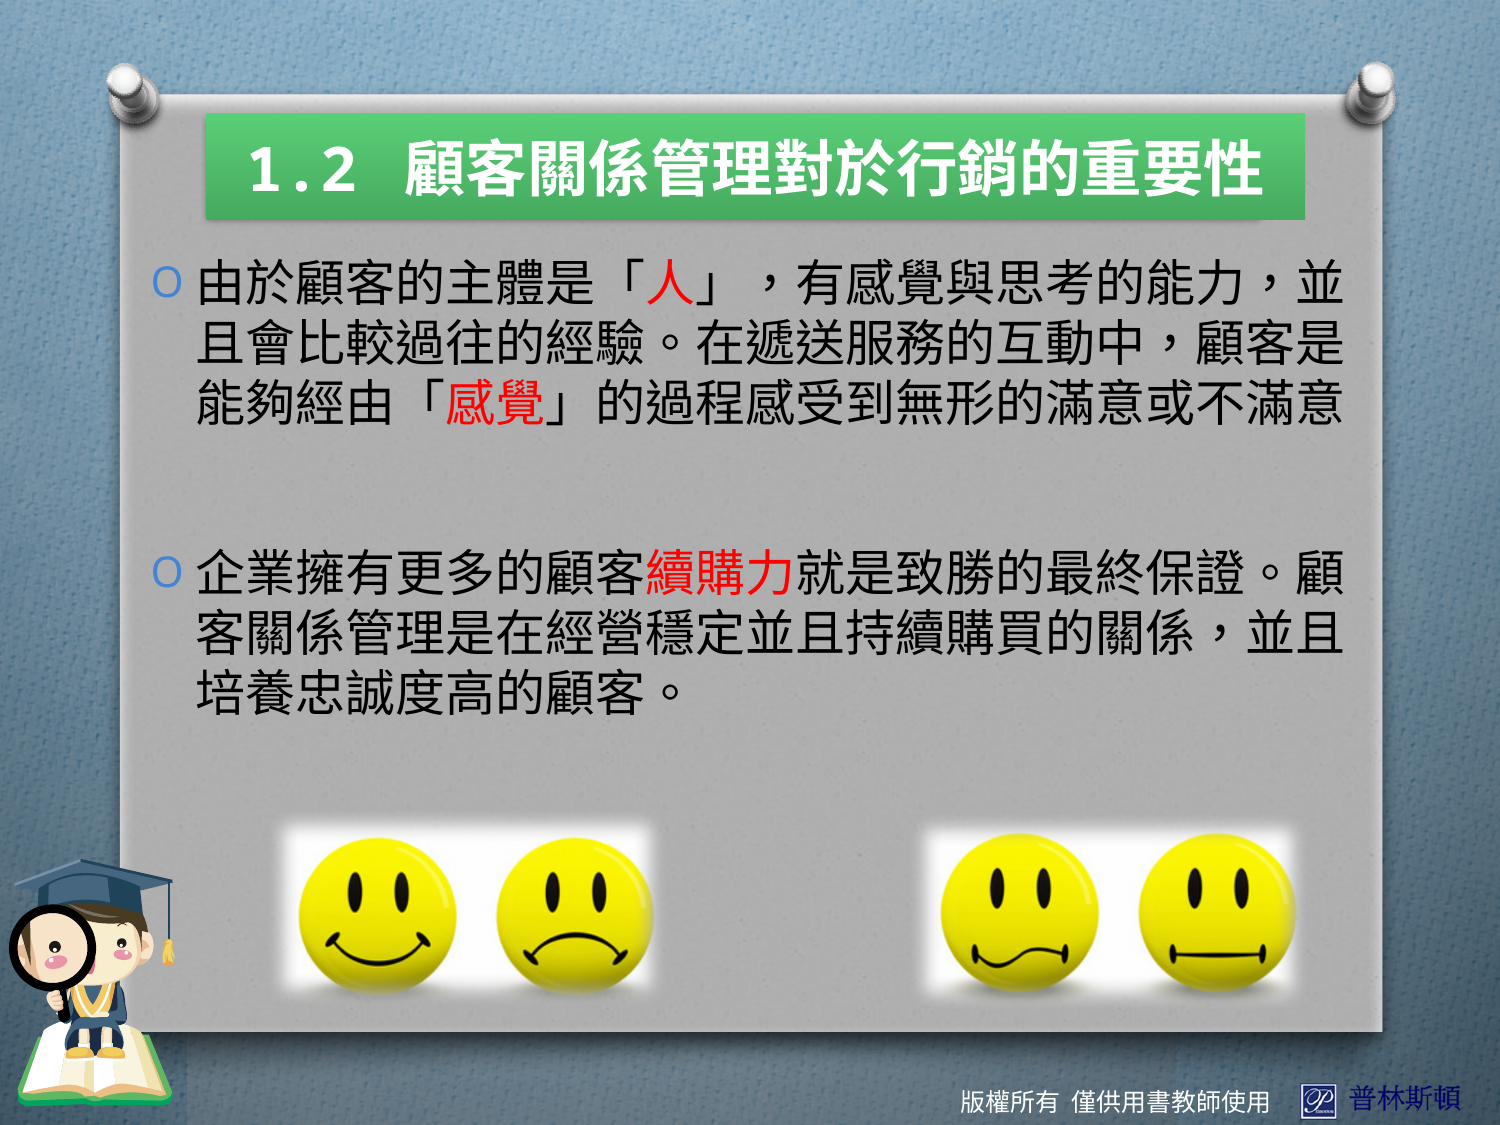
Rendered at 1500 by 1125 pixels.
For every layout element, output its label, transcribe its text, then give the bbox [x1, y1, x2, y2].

text_box 1.2 顧客關係管理對於行銷的重要性 [206, 113, 1306, 220]
picture [75, 29, 198, 153]
picture [1300, 1071, 1482, 1125]
picture [1317, 35, 1439, 156]
picture [265, 807, 669, 1009]
text_box 由於顧客的主體是「人」，有感覺與思考的能力，並且會比較過往的經驗。在遞送服務的互動中，顧客是能夠經由「感覺」的過程感受到無形的滿意或不滿意 企業擁有更多的顧客續購力就是致勝的最終保證。顧客關係管理是在經營穩定並且持續購買的關係，並且培養忠誠度高的顧客。 [135, 243, 1376, 1012]
picture [907, 811, 1311, 1012]
